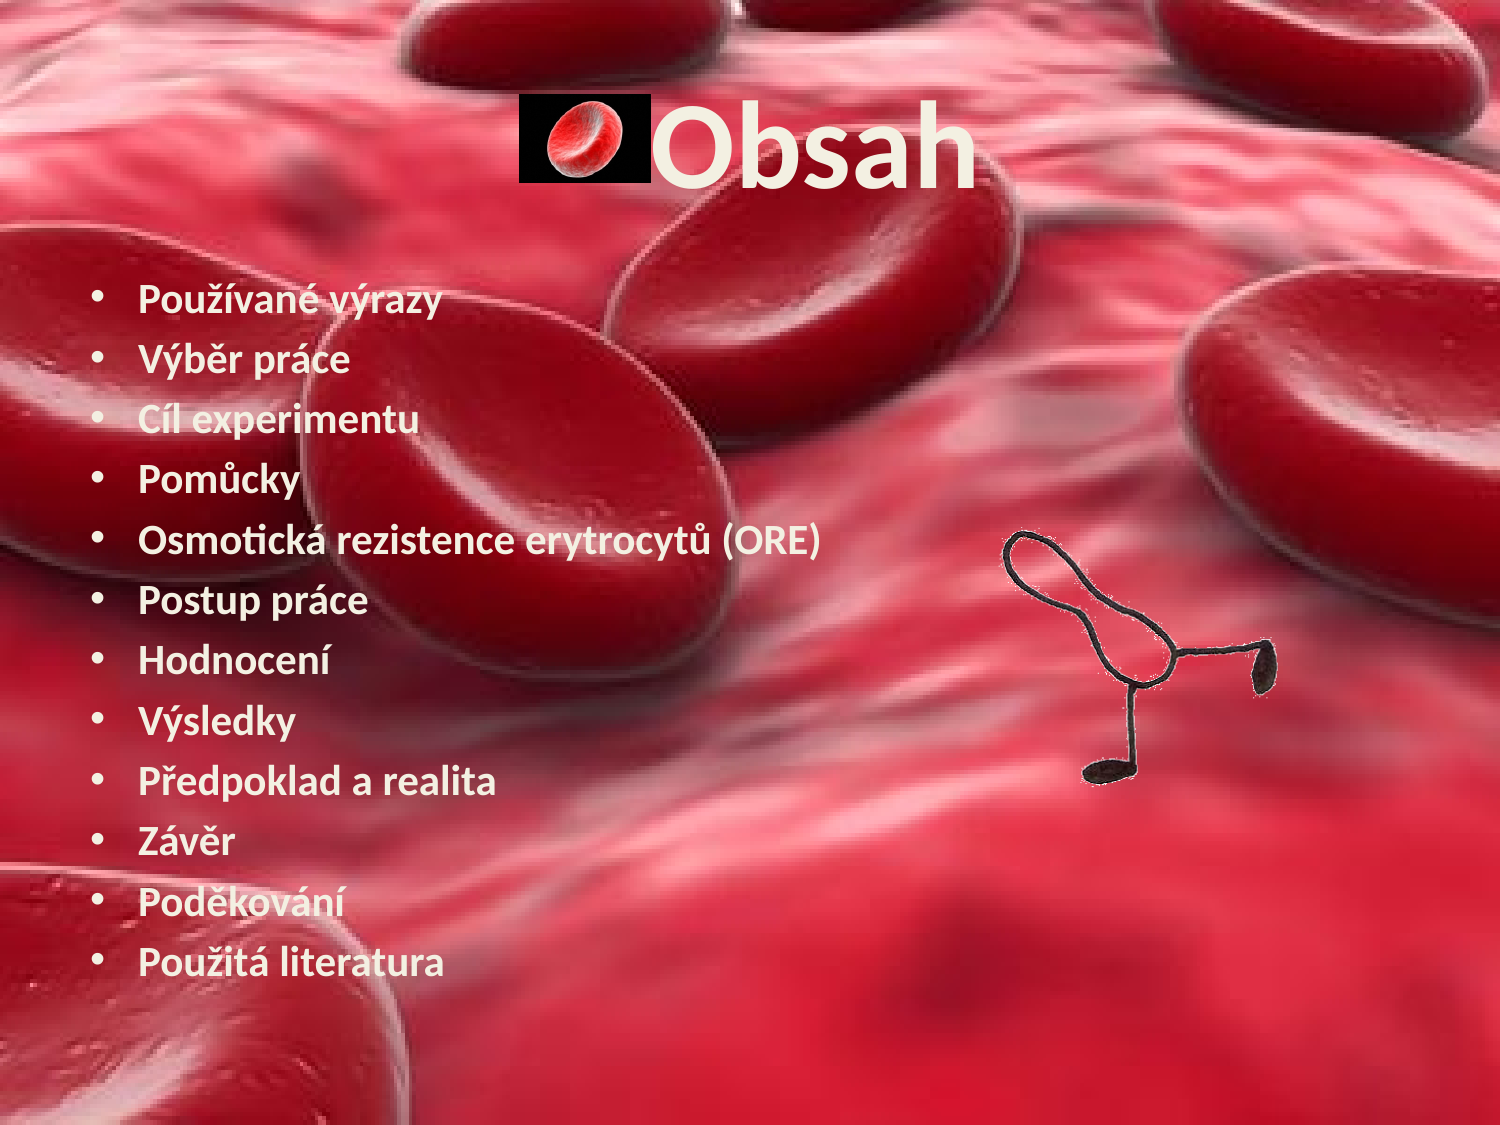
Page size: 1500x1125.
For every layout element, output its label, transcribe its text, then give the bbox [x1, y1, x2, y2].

title Obsah [75, 45, 1425, 233]
list Používané výrazy Výběr práce Cíl experimentu Pomůcky Osmotická rezistence erytrocytů (ORE) Postup práce Hodnocení Výsledky Předpoklad a realita Závěr Poděkování Použitá literatura [75, 262, 1425, 1005]
picture [0, 0, 1500, 1125]
